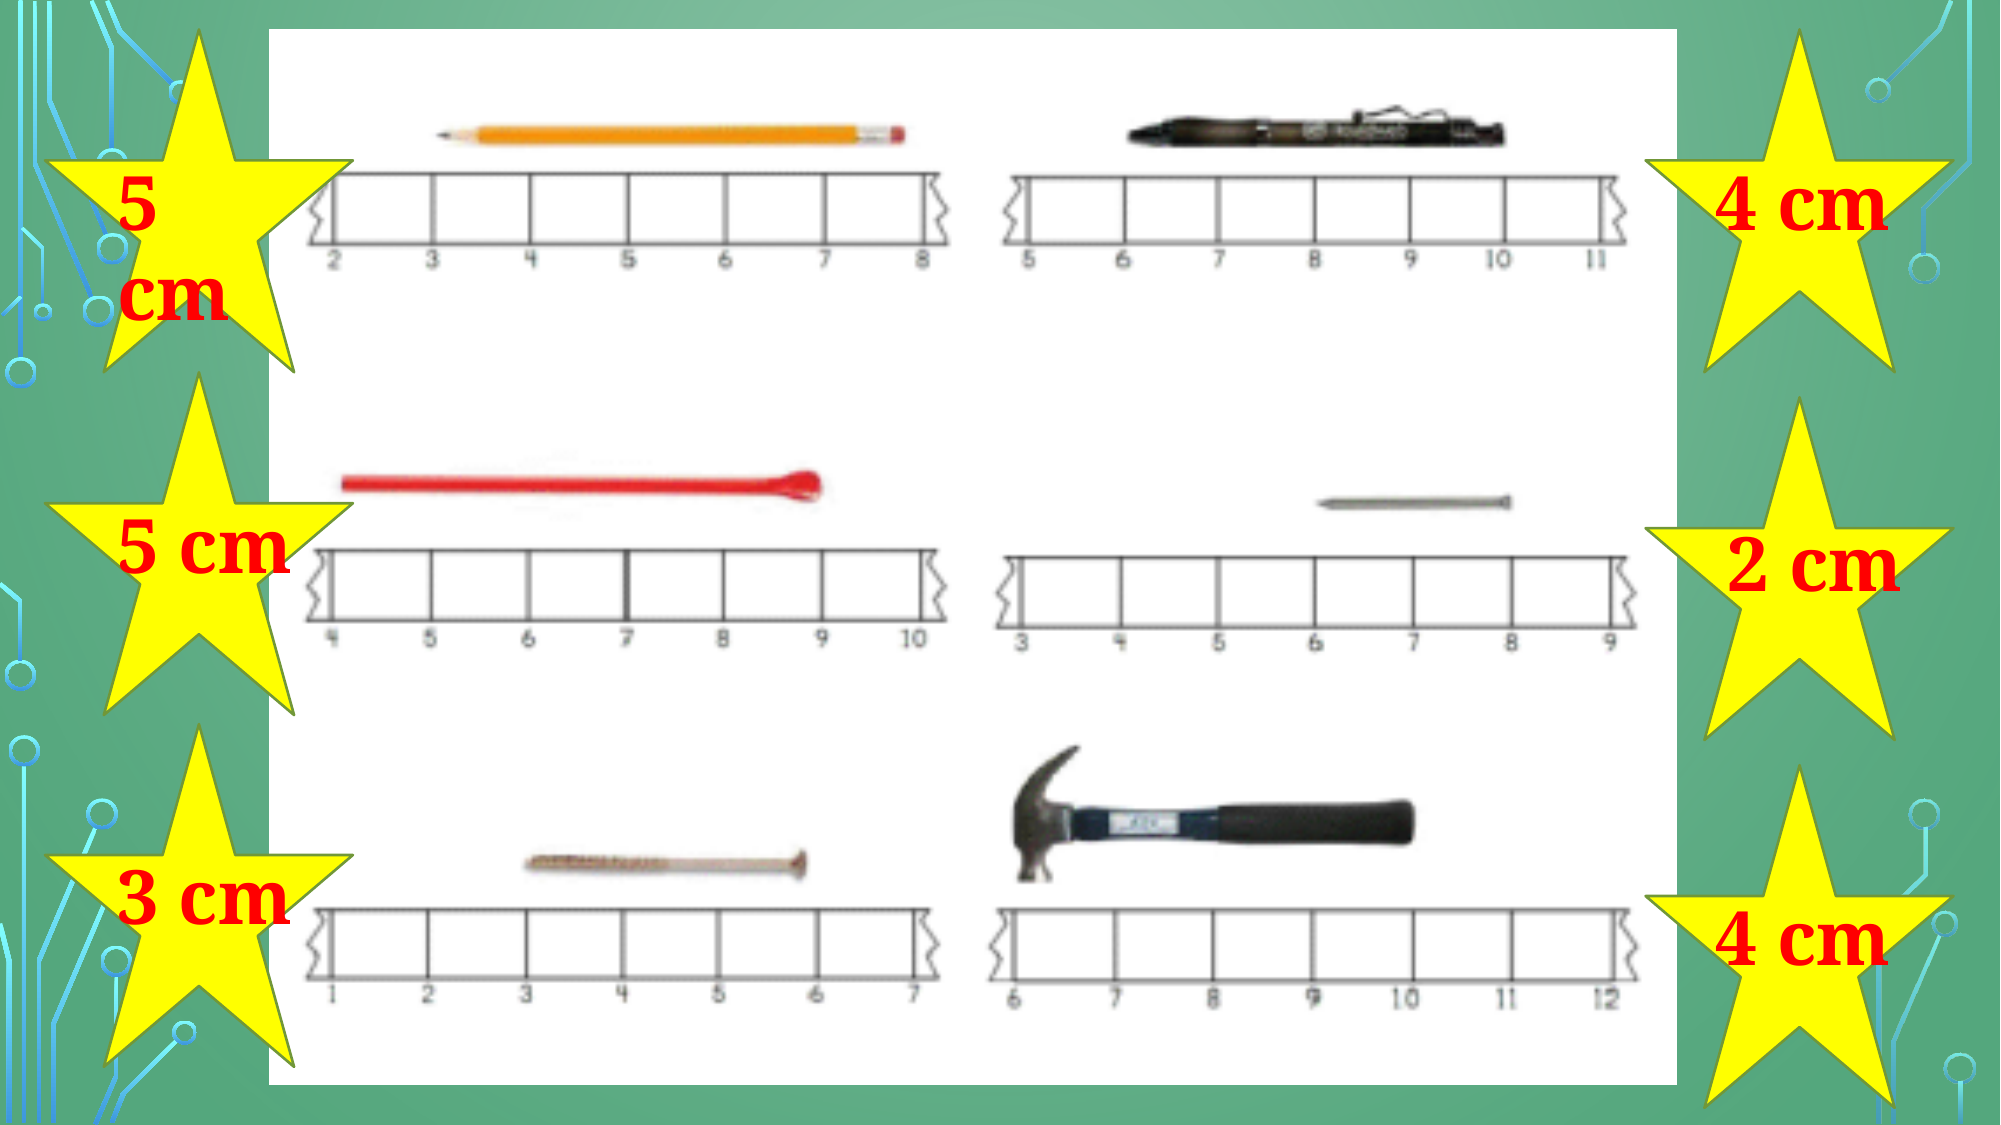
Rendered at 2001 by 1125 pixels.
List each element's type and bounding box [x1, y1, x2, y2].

text_box [1645, 764, 1954, 1109]
text_box [44, 372, 354, 716]
text_box [44, 29, 354, 372]
text_box [1645, 396, 1954, 741]
text_box [1645, 29, 1954, 373]
text_box [44, 723, 354, 1068]
picture [268, 29, 1677, 1086]
